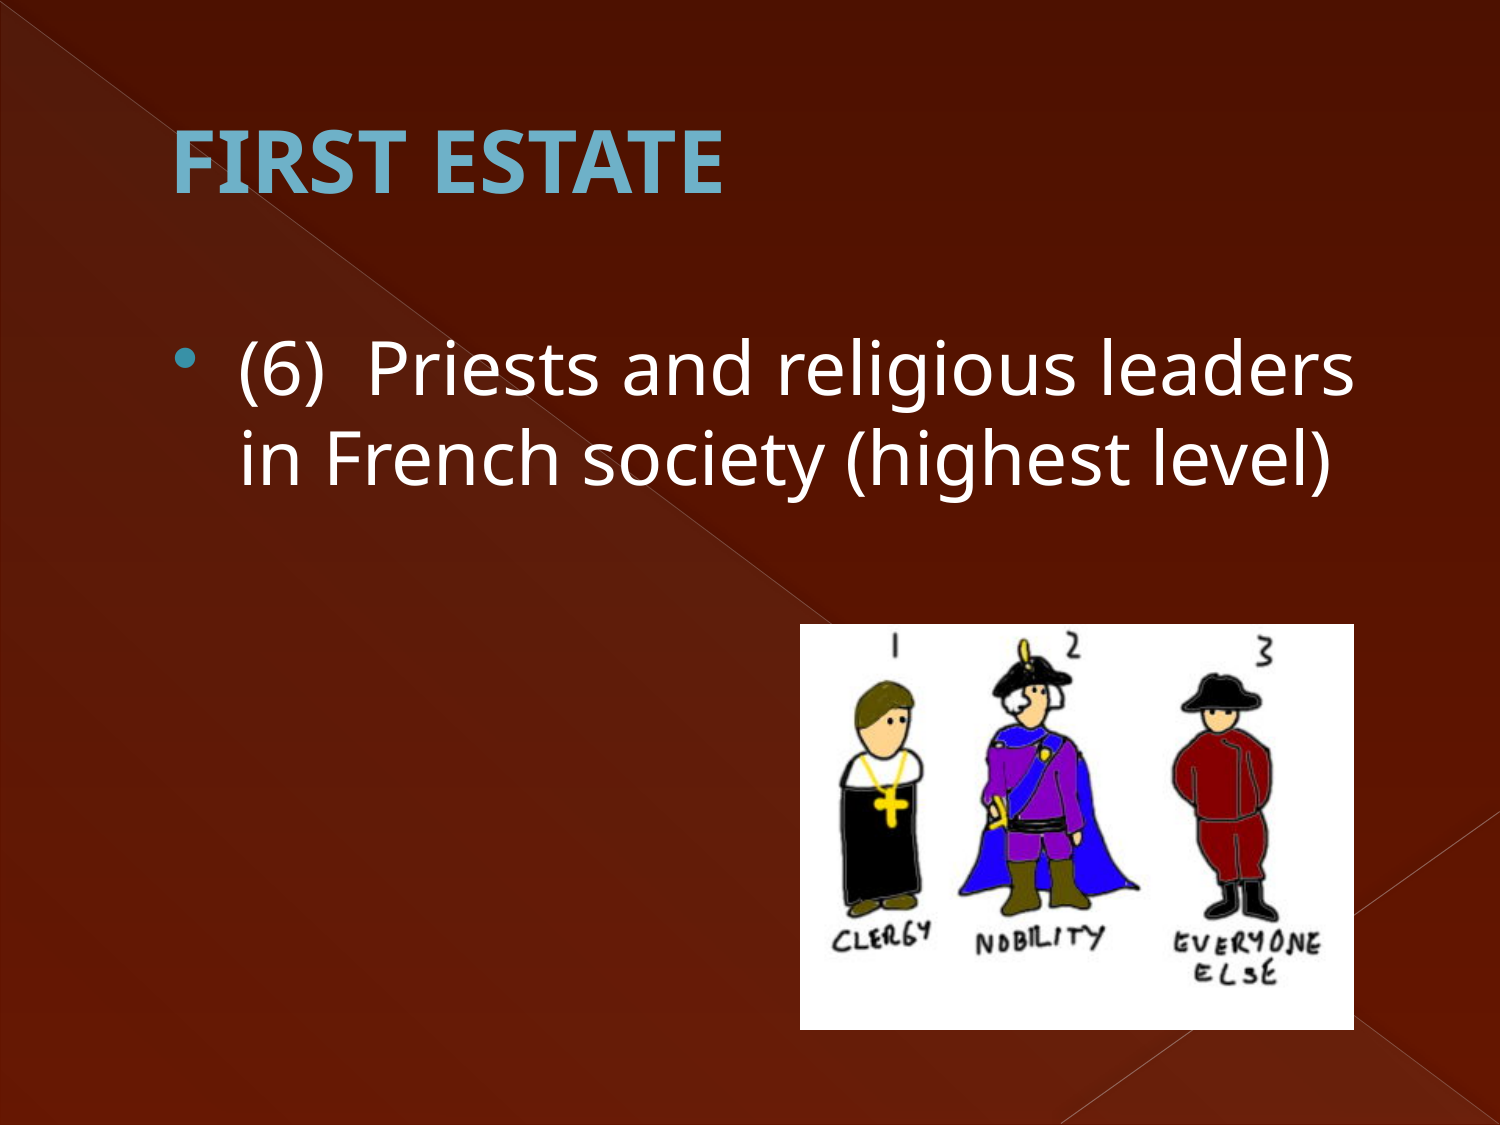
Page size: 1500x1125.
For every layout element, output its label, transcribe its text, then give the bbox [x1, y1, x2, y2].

list (6) Priests and religious leaders in French society (highest level) [150, 312, 1425, 1038]
title FIRST ESTATE [75, 43, 1425, 274]
picture [799, 624, 1354, 1030]
